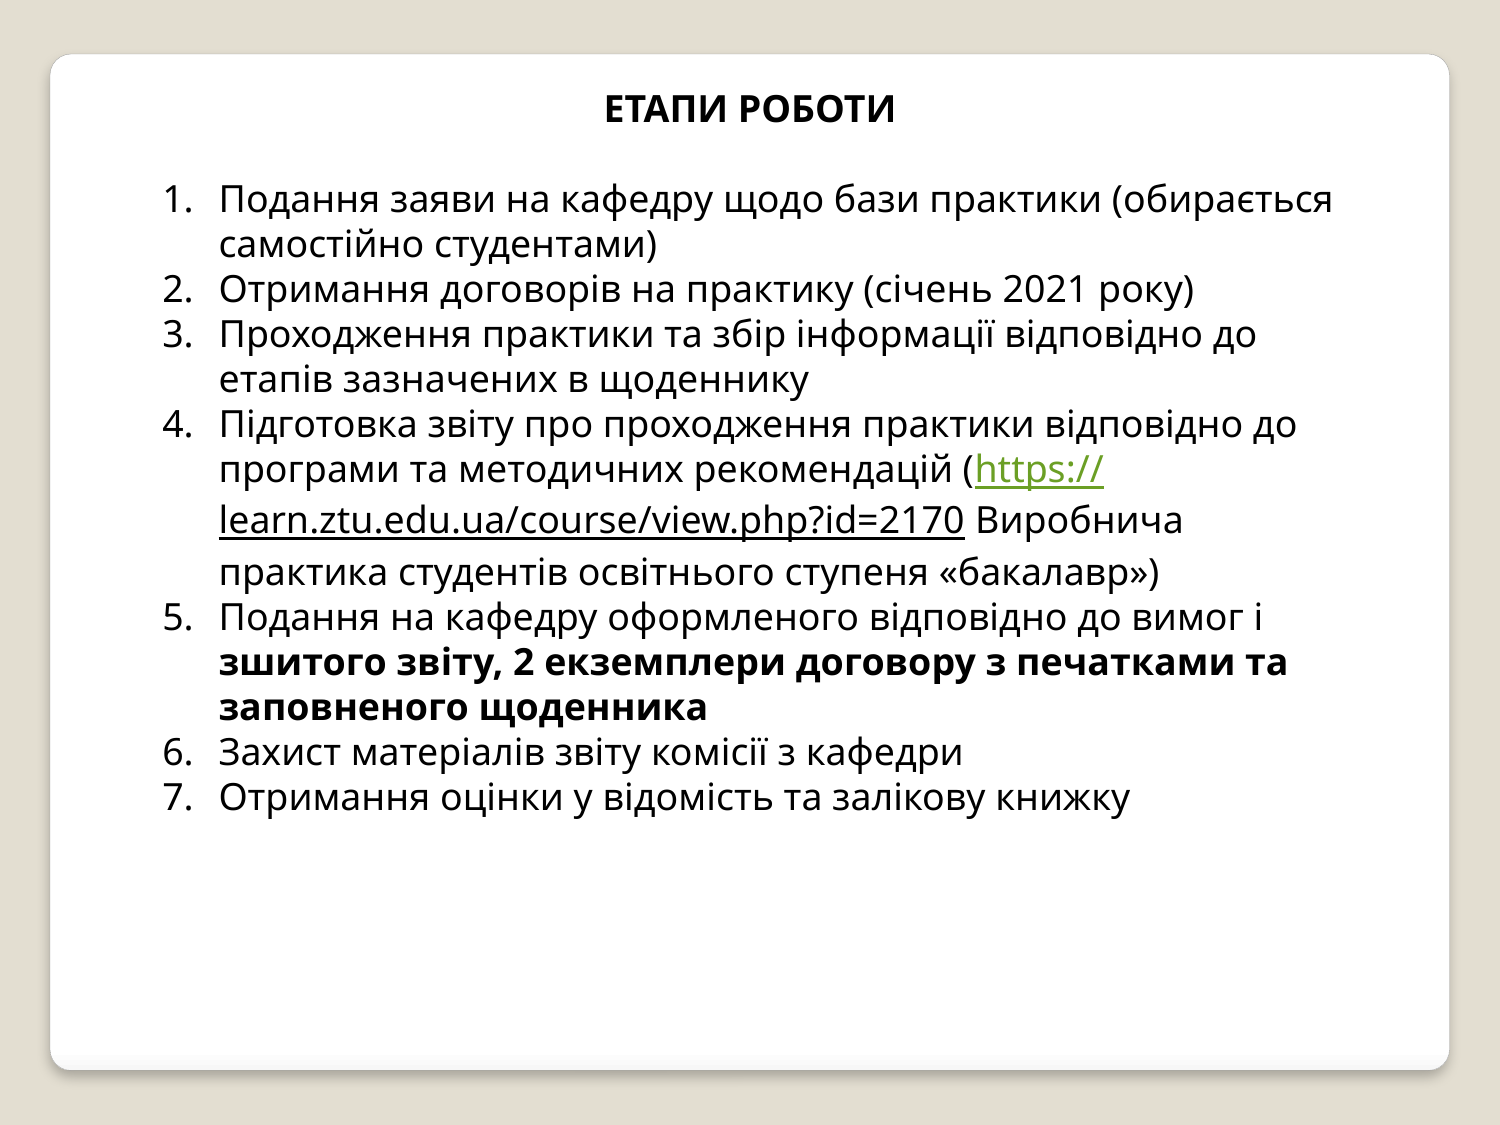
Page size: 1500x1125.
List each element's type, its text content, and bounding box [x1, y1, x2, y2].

text_box ЕТАПИ РОБОТИ Подання заяви на кафедру щодо бази практики (обирається самостійно студентами) Отримання договорів на практику (січень 2021 року) Проходження практики та збір інформації відповідно до етапів зазначених в щоденнику Підготовка звіту про проходження практики відповідно до програми та методичних рекомендацій (https://learn.ztu.edu.ua/course/view.php?id=2170 Виробнича практика студентів освітнього ступеня «бакалавр») Подання на кафедру оформленого відповідно до вимог і зшитого звіту, 2 екземплери договору з печатками та заповненого щоденника Захист матеріалів звіту комісії з кафедри Отримання оцінки у відомість та залікову книжку [147, 78, 1353, 870]
